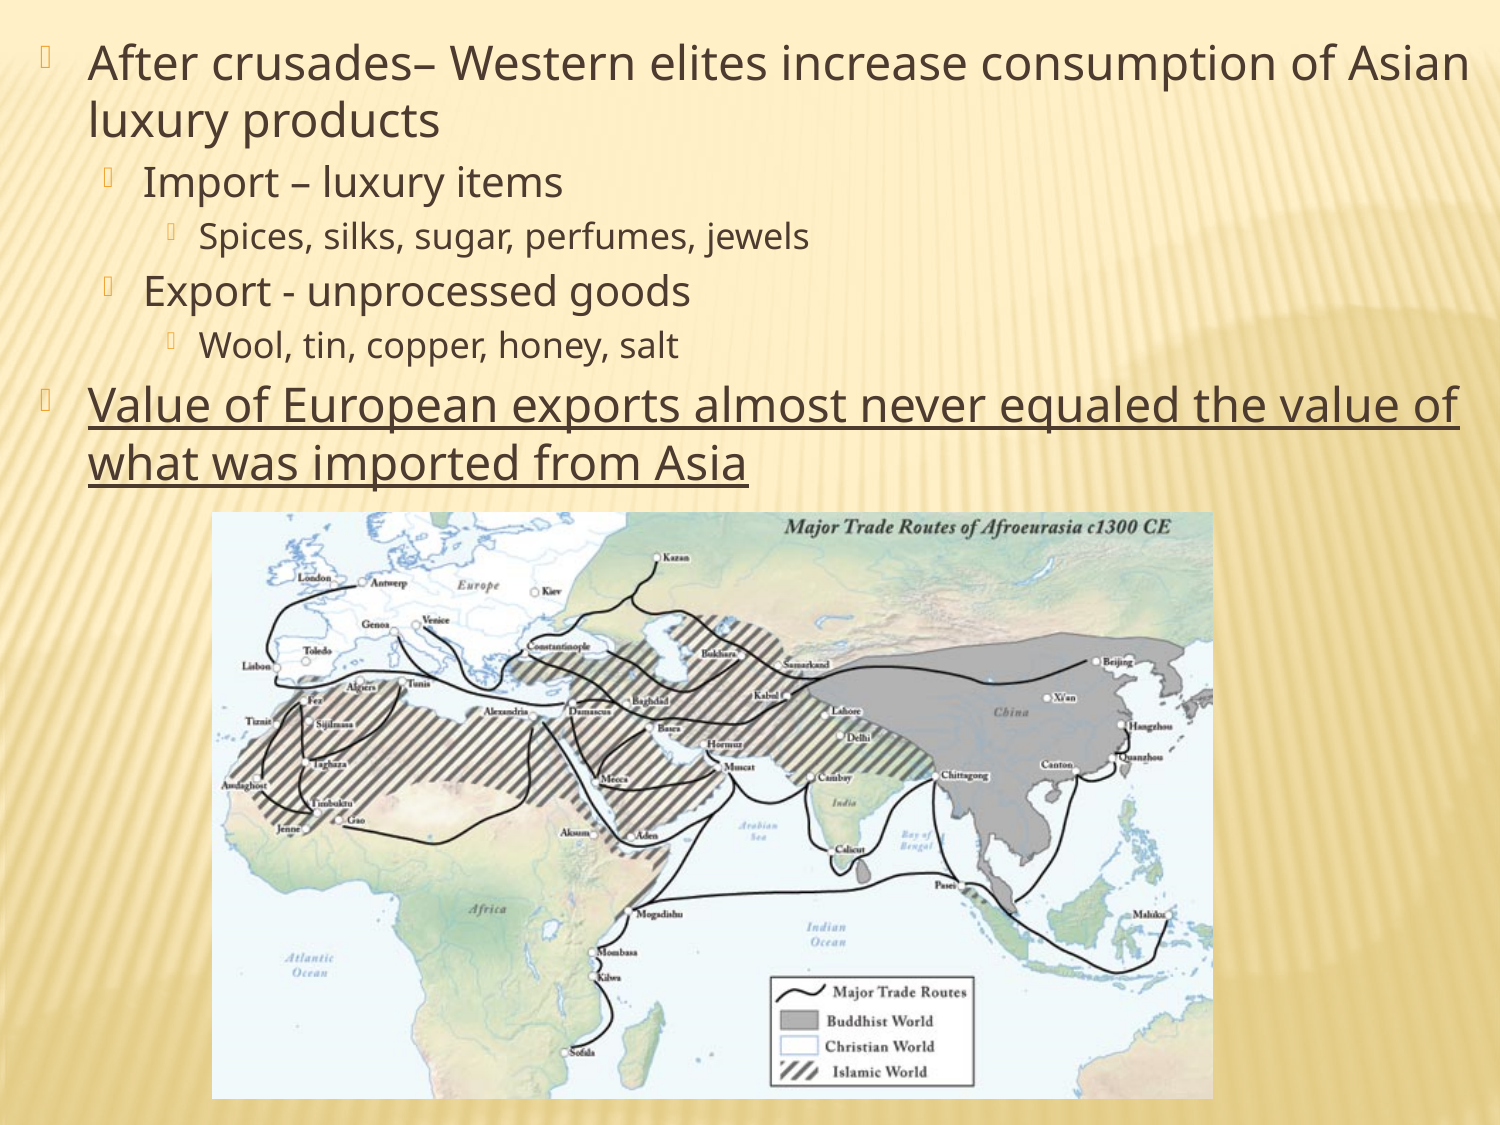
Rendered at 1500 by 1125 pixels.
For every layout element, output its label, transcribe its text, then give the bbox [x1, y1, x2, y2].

picture [212, 512, 1213, 1100]
list After crusades– Western elites increase consumption of Asian luxury products Import – luxury items Spices, silks, sugar, perfumes, jewels Export - unprocessed goods Wool, tin, copper, honey, salt Value of European exports almost never equaled the value of what was imported from Asia [24, 24, 1500, 500]
